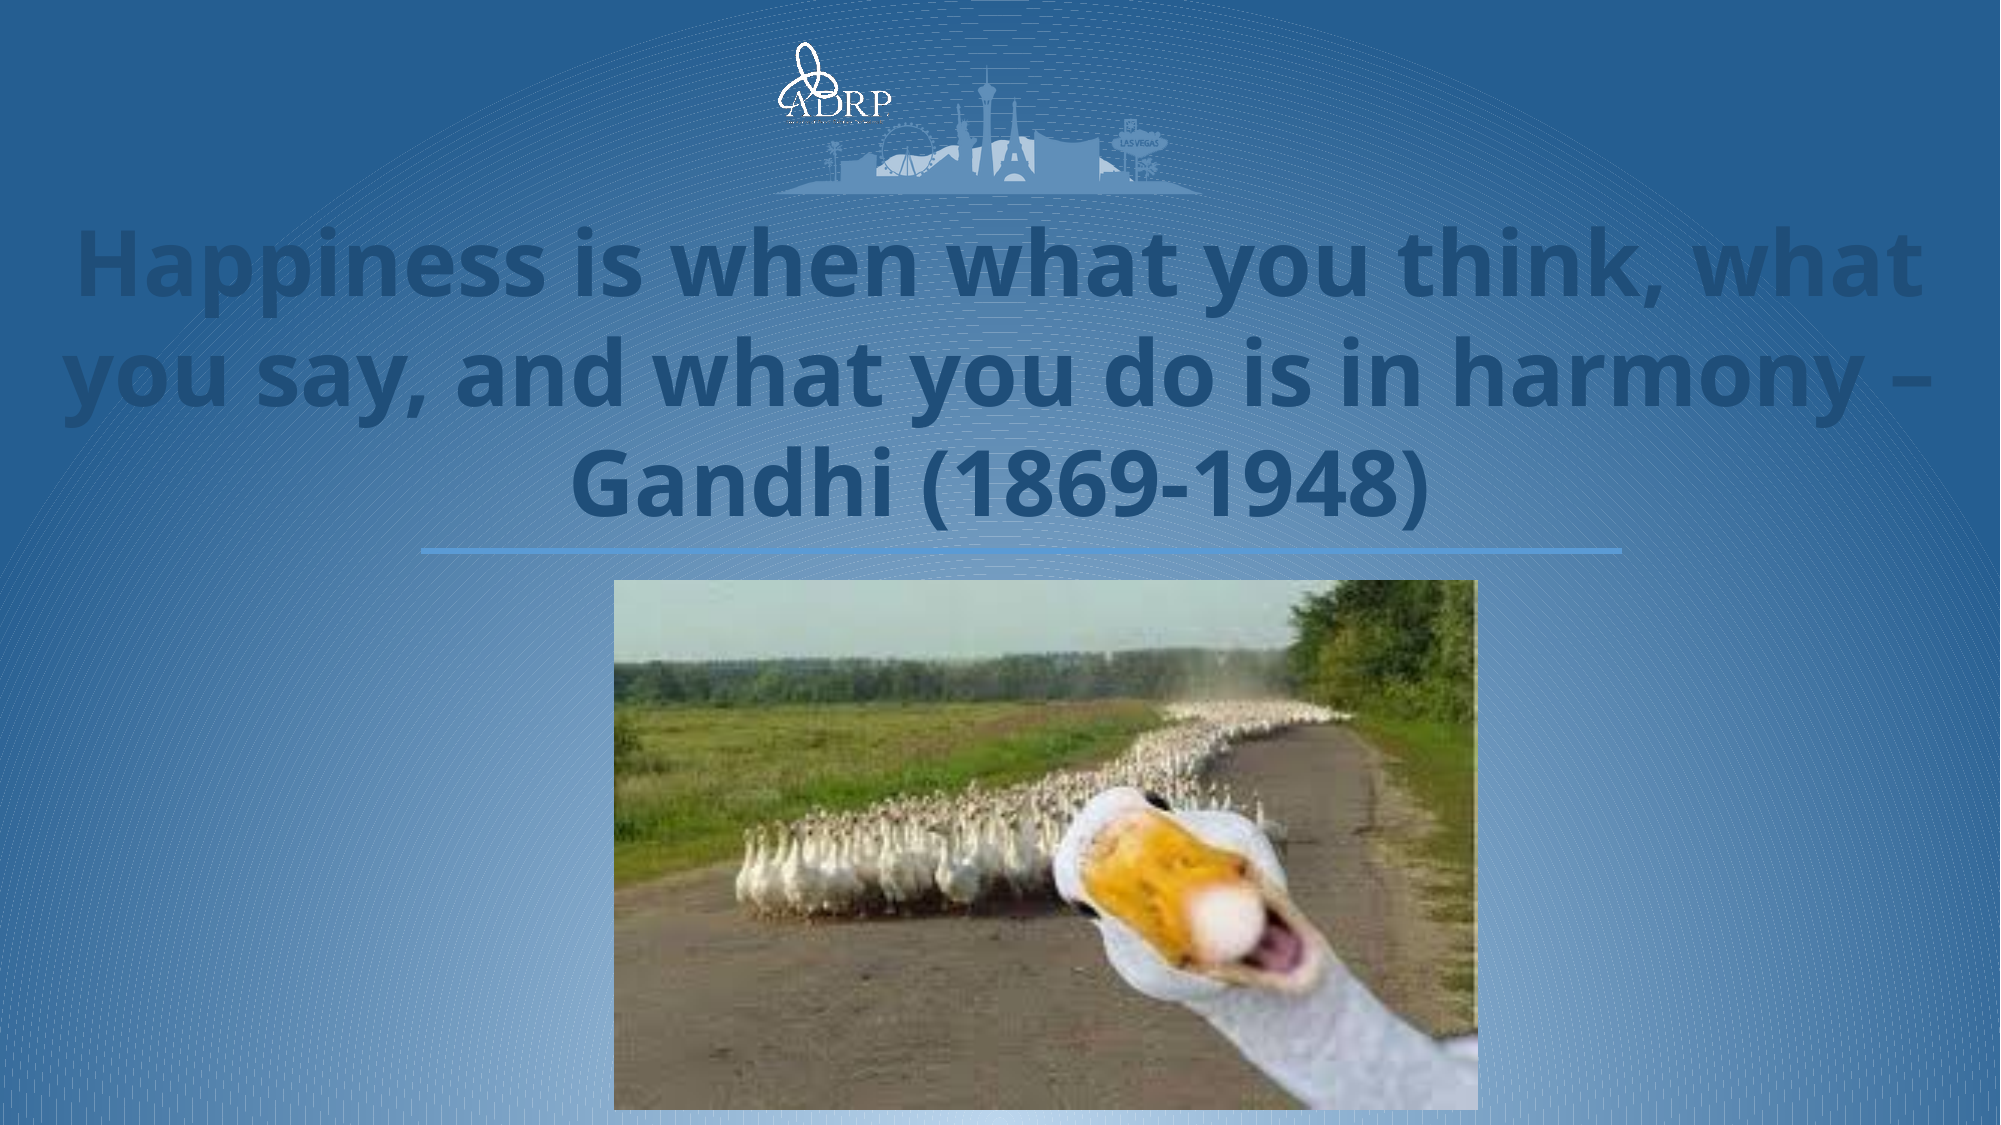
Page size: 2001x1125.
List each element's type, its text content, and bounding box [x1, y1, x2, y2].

picture [754, 0, 1223, 207]
text_box Happiness is when what you think, what you say, and what you do is in harmony – Gandhi (1869-1948) [0, 197, 2000, 543]
picture [614, 580, 1478, 1110]
